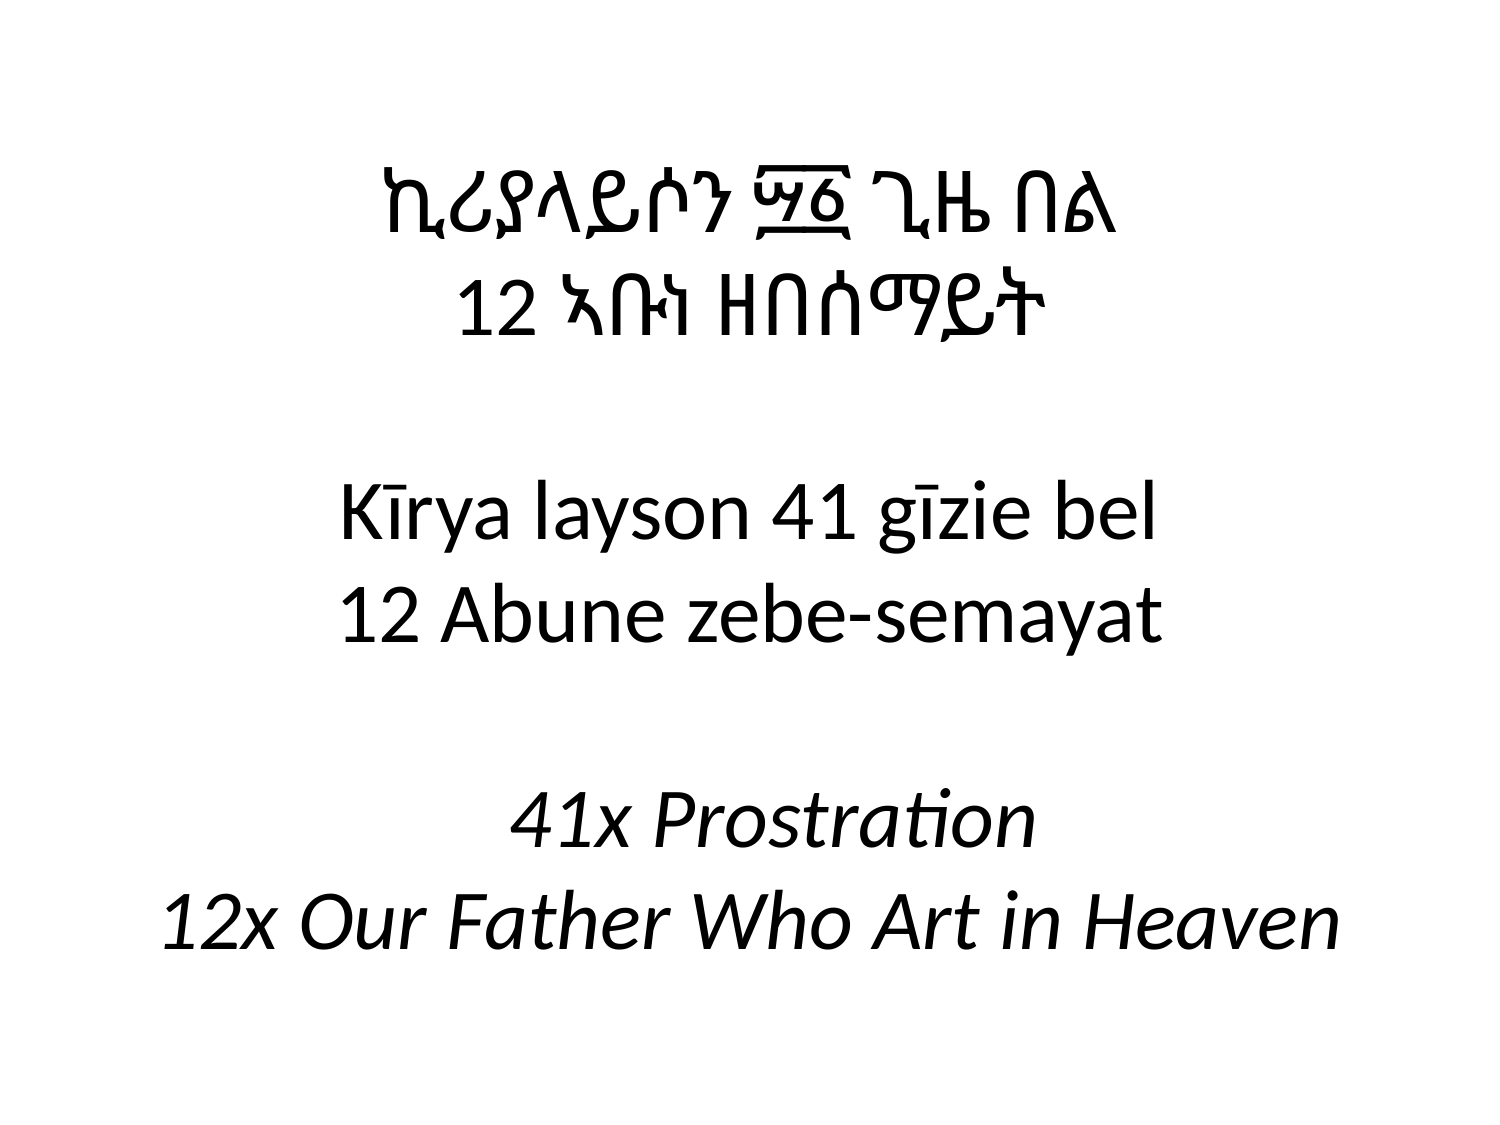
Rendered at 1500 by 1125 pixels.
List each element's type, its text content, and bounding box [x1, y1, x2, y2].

text_box ኪሪያላይሶን ፵፩ ጊዜ በል 12 ኣቡነ ዘበሰማይት Kīrya layson 41 gīzie bel 12 Abune zebe-semayat 41x Prostration 12x Our Father Who Art in Heaven [43, 37, 1457, 913]
